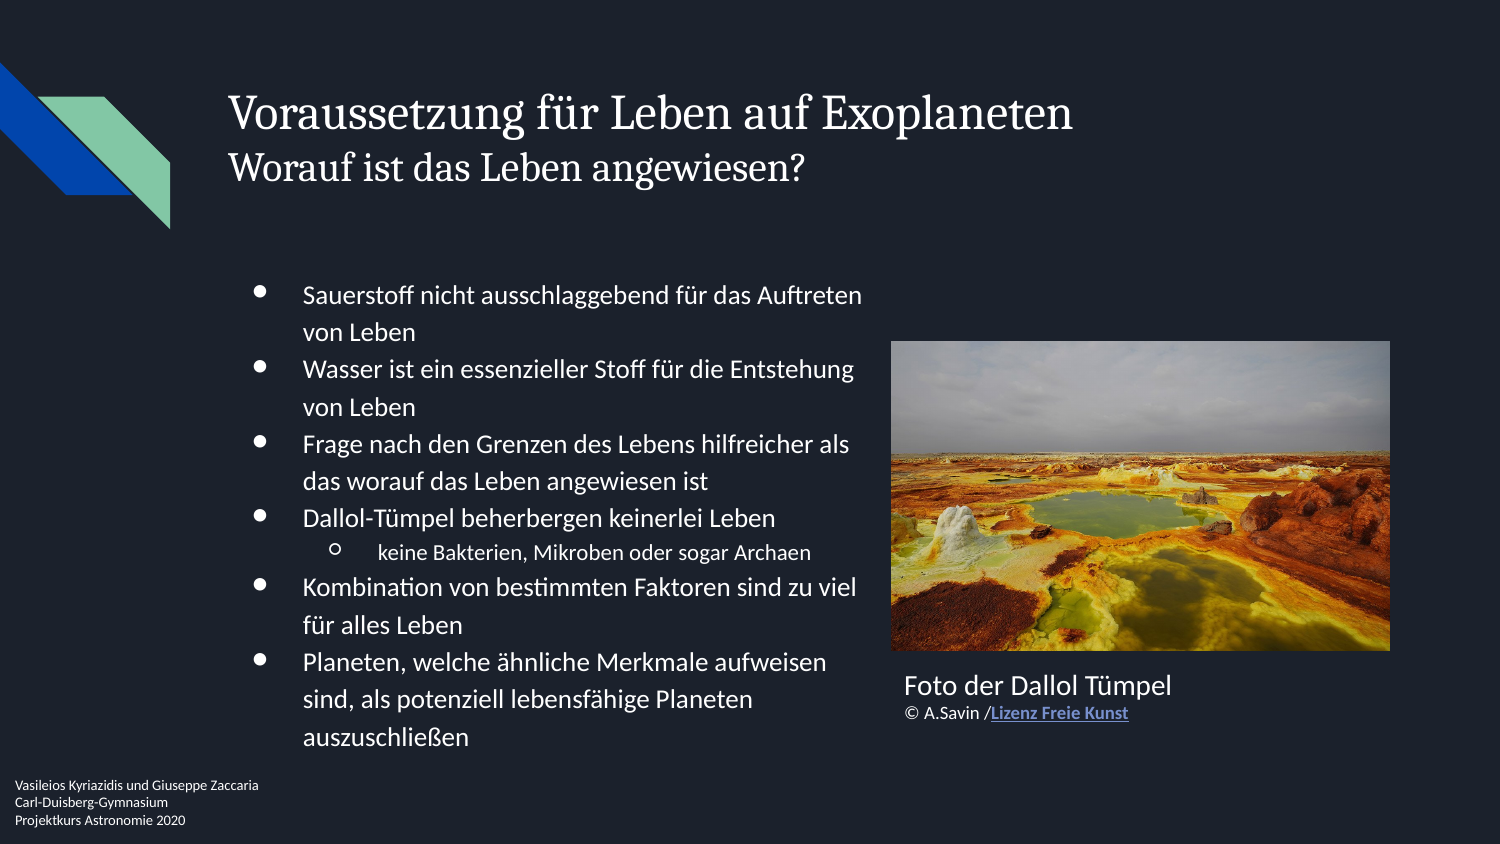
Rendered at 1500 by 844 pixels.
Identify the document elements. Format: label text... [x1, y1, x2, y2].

picture [891, 341, 1390, 651]
list Sauerstoff nicht ausschlaggebend für das Auftreten von Leben Wasser ist ein essenzieller Stoff für die Entstehung von Leben Frage nach den Grenzen des Lebens hilfreicher als das worauf das Leben angewiesen ist Dallol-Tümpel beherbergen keinerlei Leben keine Bakterien, Mikroben oder sogar Archaen Kombination von bestimmten Faktoren sind zu viel für alles Leben Planeten, welche ähnliche Merkmale aufweisen sind, als potenziell lebensfähige Planeten auszuschließen [212, 257, 892, 735]
text_box Foto der Dallol Tümpel © A.Savin /Lizenz Freie Kunst [889, 657, 1391, 744]
subtitle Vasileios Kyriazidis und Giuseppe Zaccaria Carl-Duisberg-Gymnasium Projektkurs Astronomie 2020 [0, 760, 292, 844]
title Voraussetzung für Leben auf Exoplaneten Worauf ist das Leben angewiesen? [212, 64, 1368, 215]
